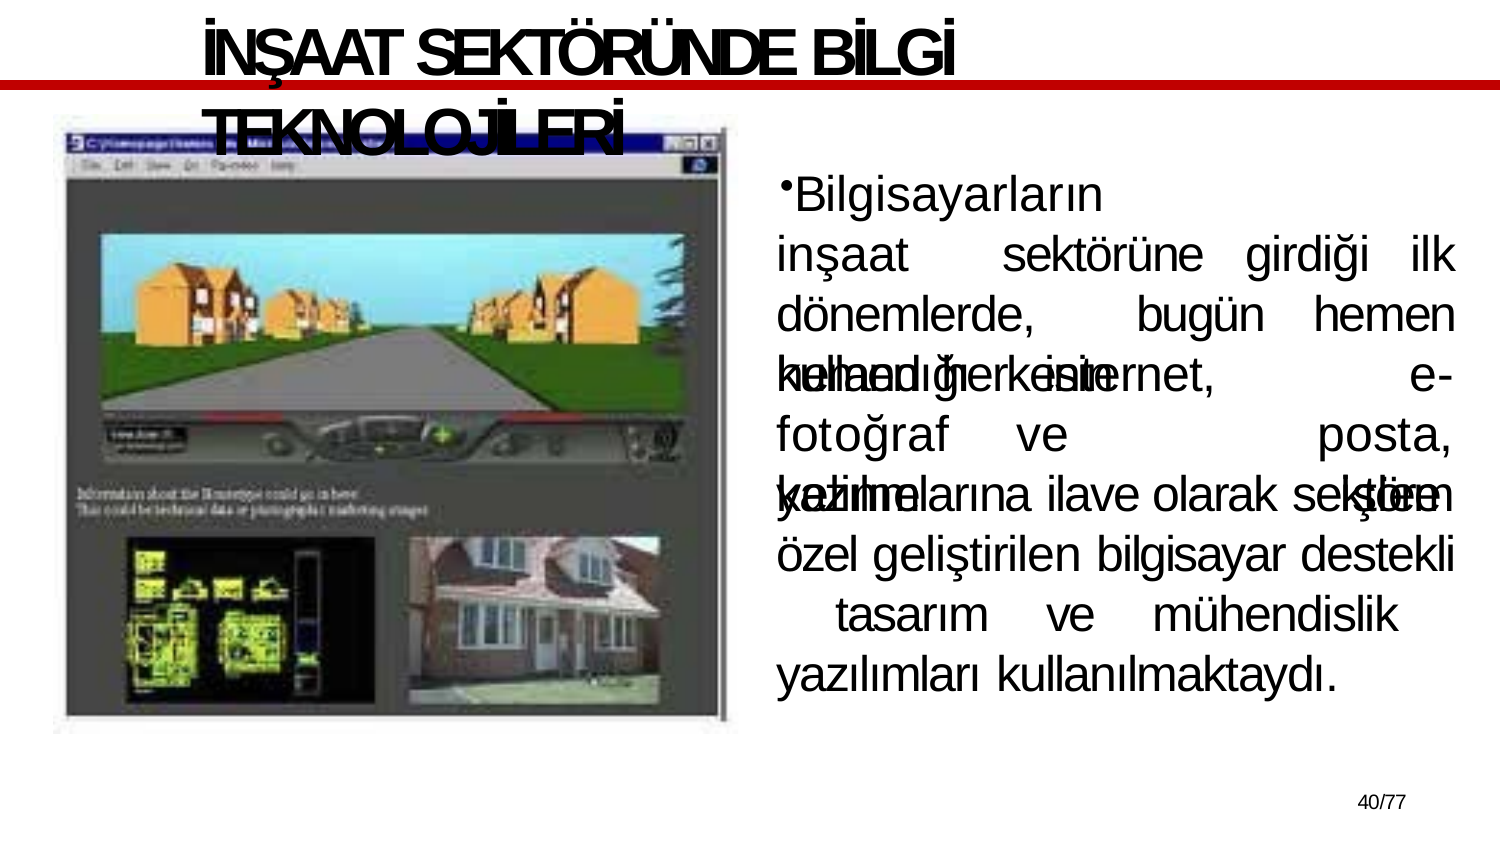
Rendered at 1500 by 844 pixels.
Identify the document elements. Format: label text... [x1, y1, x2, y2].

text_box Bilgisayarların inşaat sektörüne girdiği ilk dönemlerde, bugün hemen hemen herkesin [774, 158, 1457, 401]
text_box kullandığı internet, fotoğraf ve kelime [774, 338, 1273, 458]
text_box [53, 114, 739, 734]
title İNŞAAT SEKTÖRÜNDE BİLGİ TEKNOLOJİLERİ [199, 6, 1387, 169]
slide_number 32/77 [1340, 788, 1410, 844]
text_box e-posta, işlem [1287, 338, 1456, 458]
text_box yazılımlarına ilave olarak sektöre özel geliştirilen bilgisayar destekli tasarım ve mühendislik yazılımları kullanılmaktaydı. [774, 458, 1456, 701]
